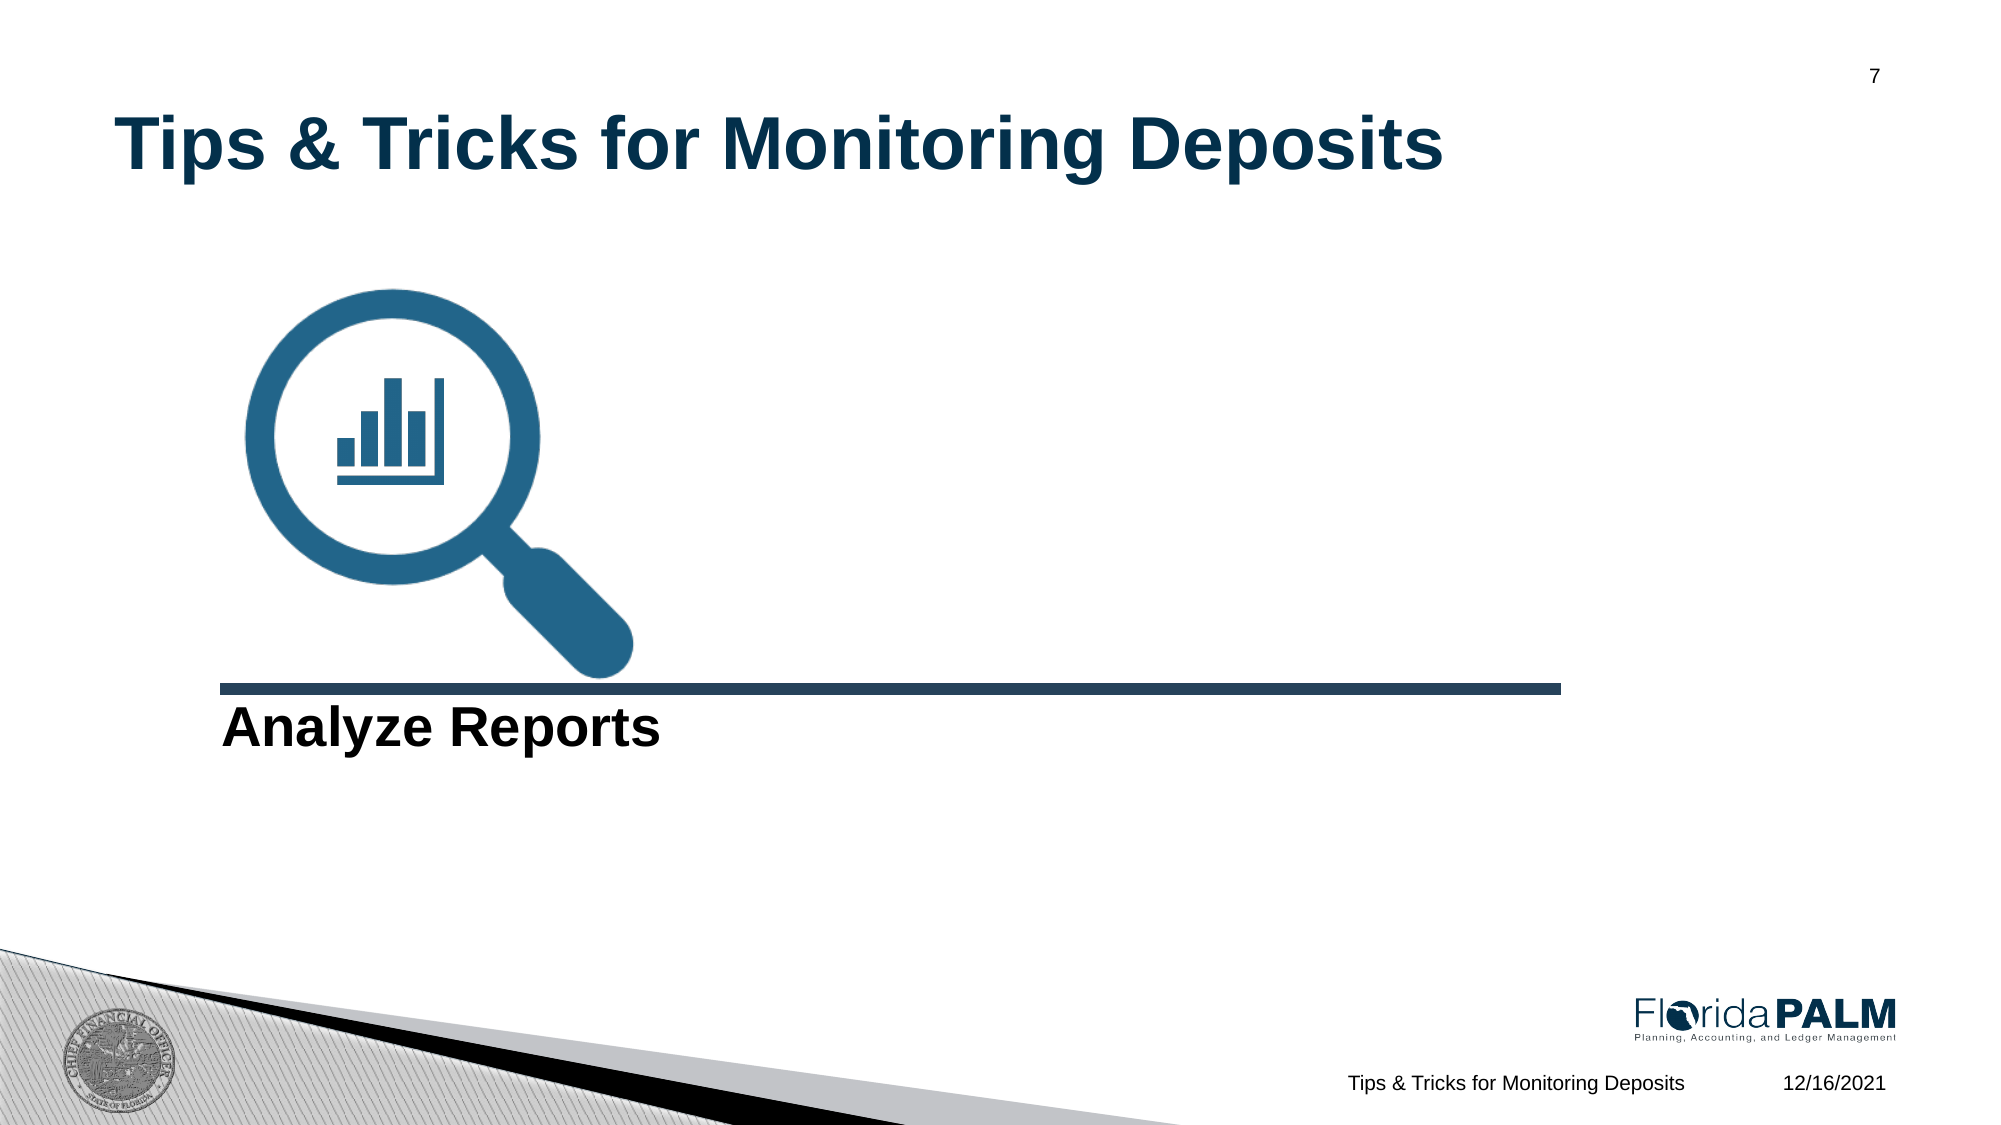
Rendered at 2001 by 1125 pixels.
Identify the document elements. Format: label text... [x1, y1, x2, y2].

footer Tips & Tricks for Monitoring Deposits [1074, 1052, 1700, 1113]
picture [1635, 993, 1896, 1044]
text_box Analyze Reports [188, 683, 1449, 771]
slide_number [1725, 1052, 1902, 1113]
slide_number 7 [1762, 45, 1896, 105]
picture [0, 949, 734, 1125]
picture [202, 247, 675, 720]
text_box Tips & Tricks for Monitoring Deposits [99, 87, 1763, 275]
